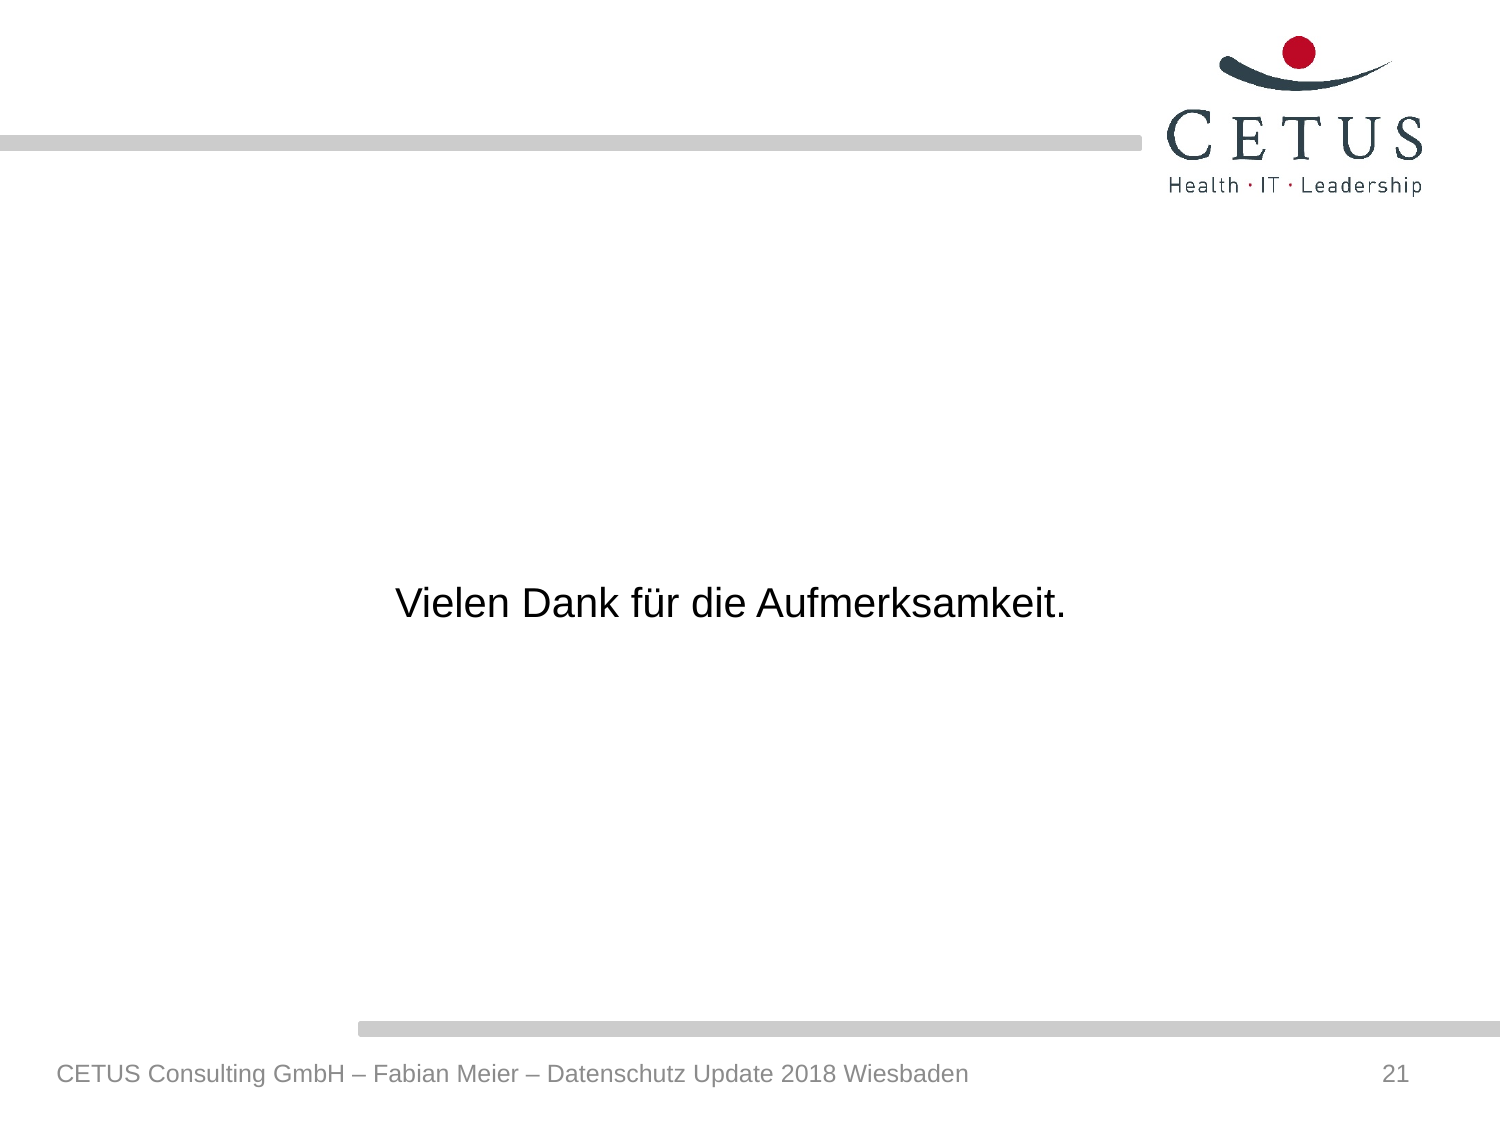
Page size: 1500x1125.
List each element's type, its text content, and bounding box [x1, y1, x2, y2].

slide_number 21 [1074, 1042, 1425, 1103]
list Vielen Dank für die Aufmerksamkeit. [41, 243, 1422, 965]
picture [1167, 36, 1422, 197]
footer CETUS Consulting GmbH – Fabian Meier – Datenschutz Update 2018 Wiesbaden [41, 1042, 988, 1103]
